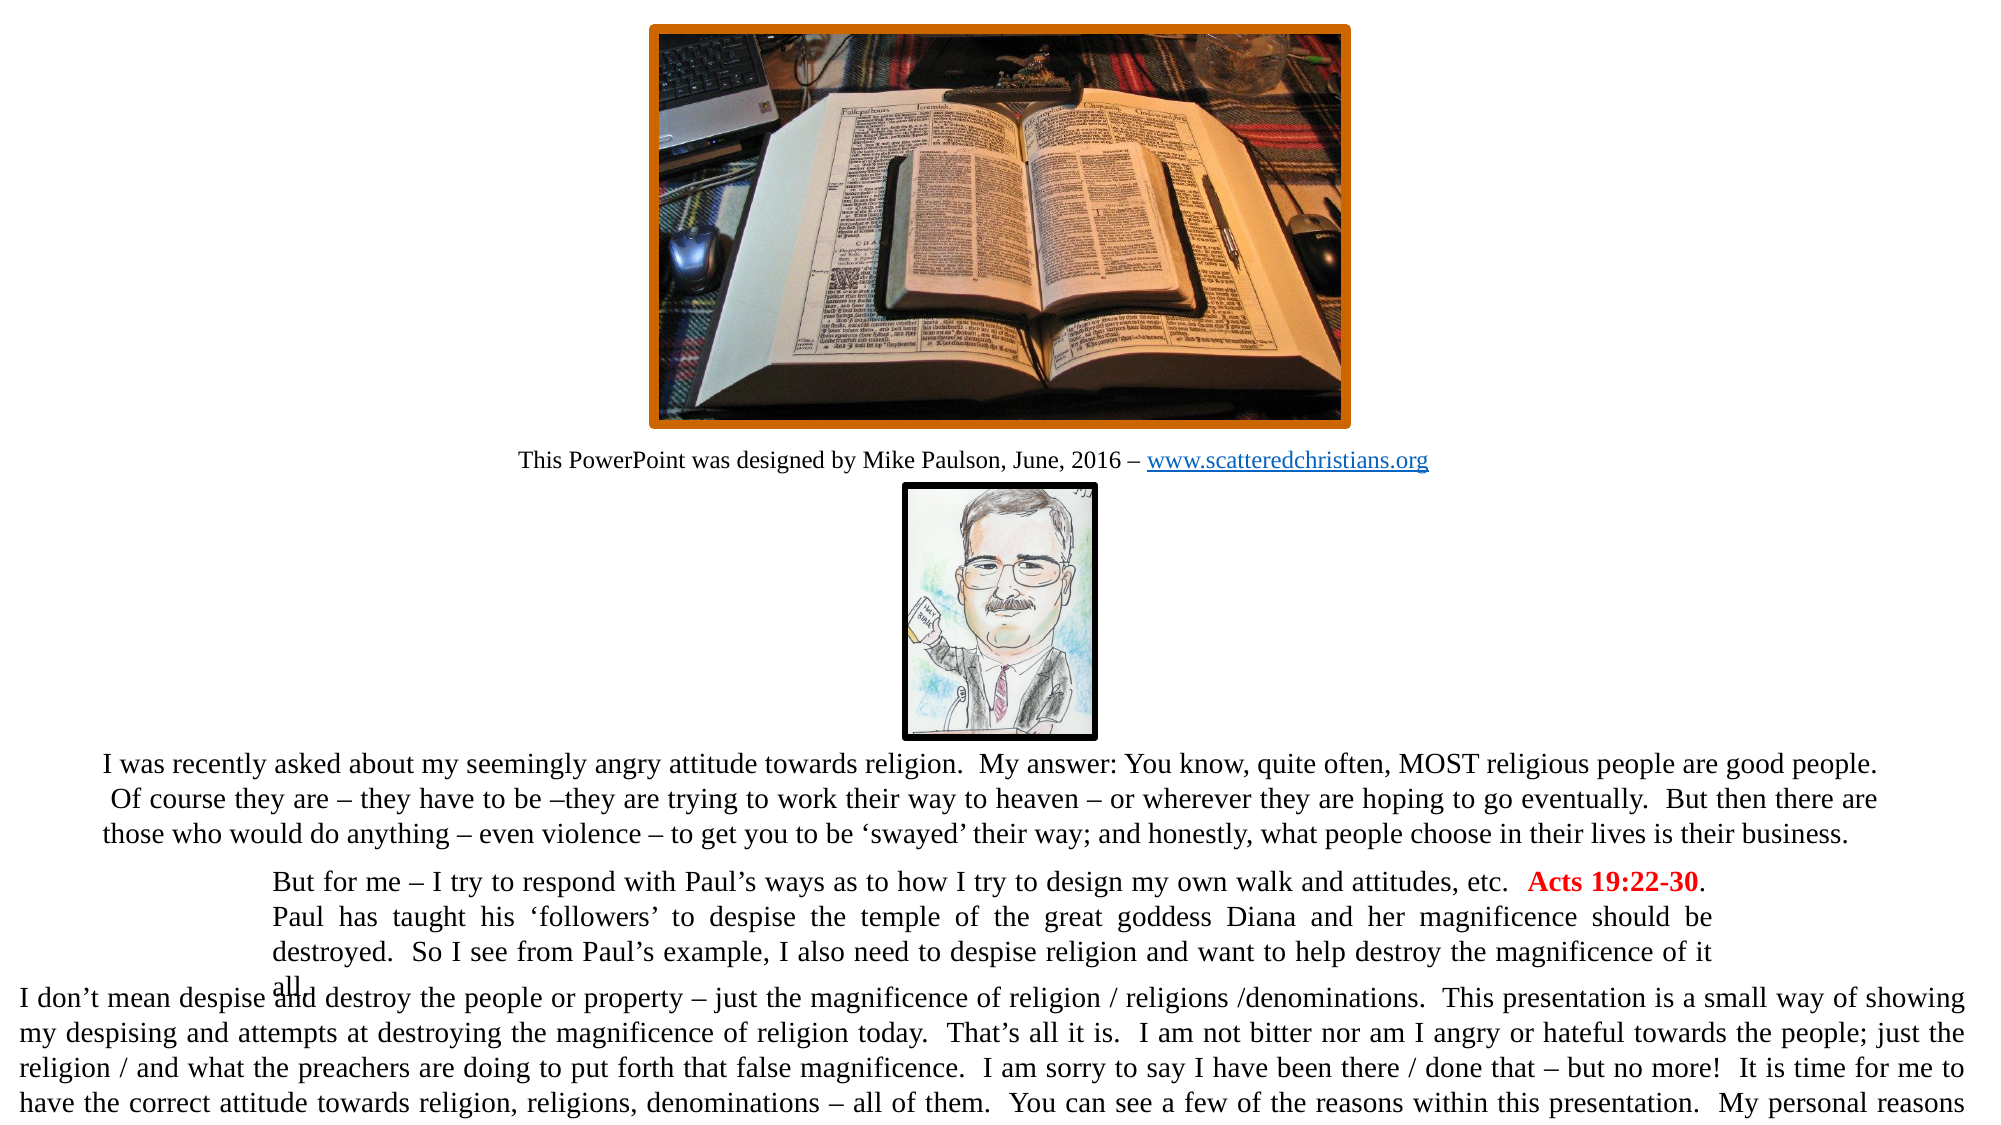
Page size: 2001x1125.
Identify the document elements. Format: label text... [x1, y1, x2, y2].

text_box But for me – I try to respond with Paul’s ways as to how I try to design my own walk and attitudes, etc. Acts 19:22-30. Paul has taught his ‘followers’ to despise the temple of the great goddess Diana and her magnificence should be destroyed. So I see from Paul’s example, I also need to despise religion and want to help destroy the magnificence of it all. [257, 855, 1730, 970]
text_box I was recently asked about my seemingly angry attitude towards religion. My answer: You know, quite often, MOST religious people are good people. Of course they are – they have to be –they are trying to work their way to heaven – or wherever they are hoping to go eventually. But then there are those who would do anything – even violence – to get you to be ‘swayed’ their way; and honestly, what people choose in their lives is their business. [87, 737, 1895, 860]
text_box I don’t mean despise and destroy the people or property – just the magnificence of religion / religions /denominations. This presentation is a small way of showing my despising and attempts at destroying the magnificence of religion today. That’s all it is. I am not bitter nor am I angry or hateful towards the people; just the religion / and what the preachers are doing to put forth that false magnificence. I am sorry to say I have been there / done that – but no more! It is time for me to have the correct attitude towards religion, religions, denominations – all of them. You can see a few of the reasons within this presentation. My personal reasons will come later. [4, 970, 1983, 1125]
picture [907, 488, 1093, 735]
picture [658, 33, 1342, 420]
text_box This PowerPoint was designed by Mike Paulson, June, 2016 – www.scatteredchristians.org [503, 436, 1497, 737]
